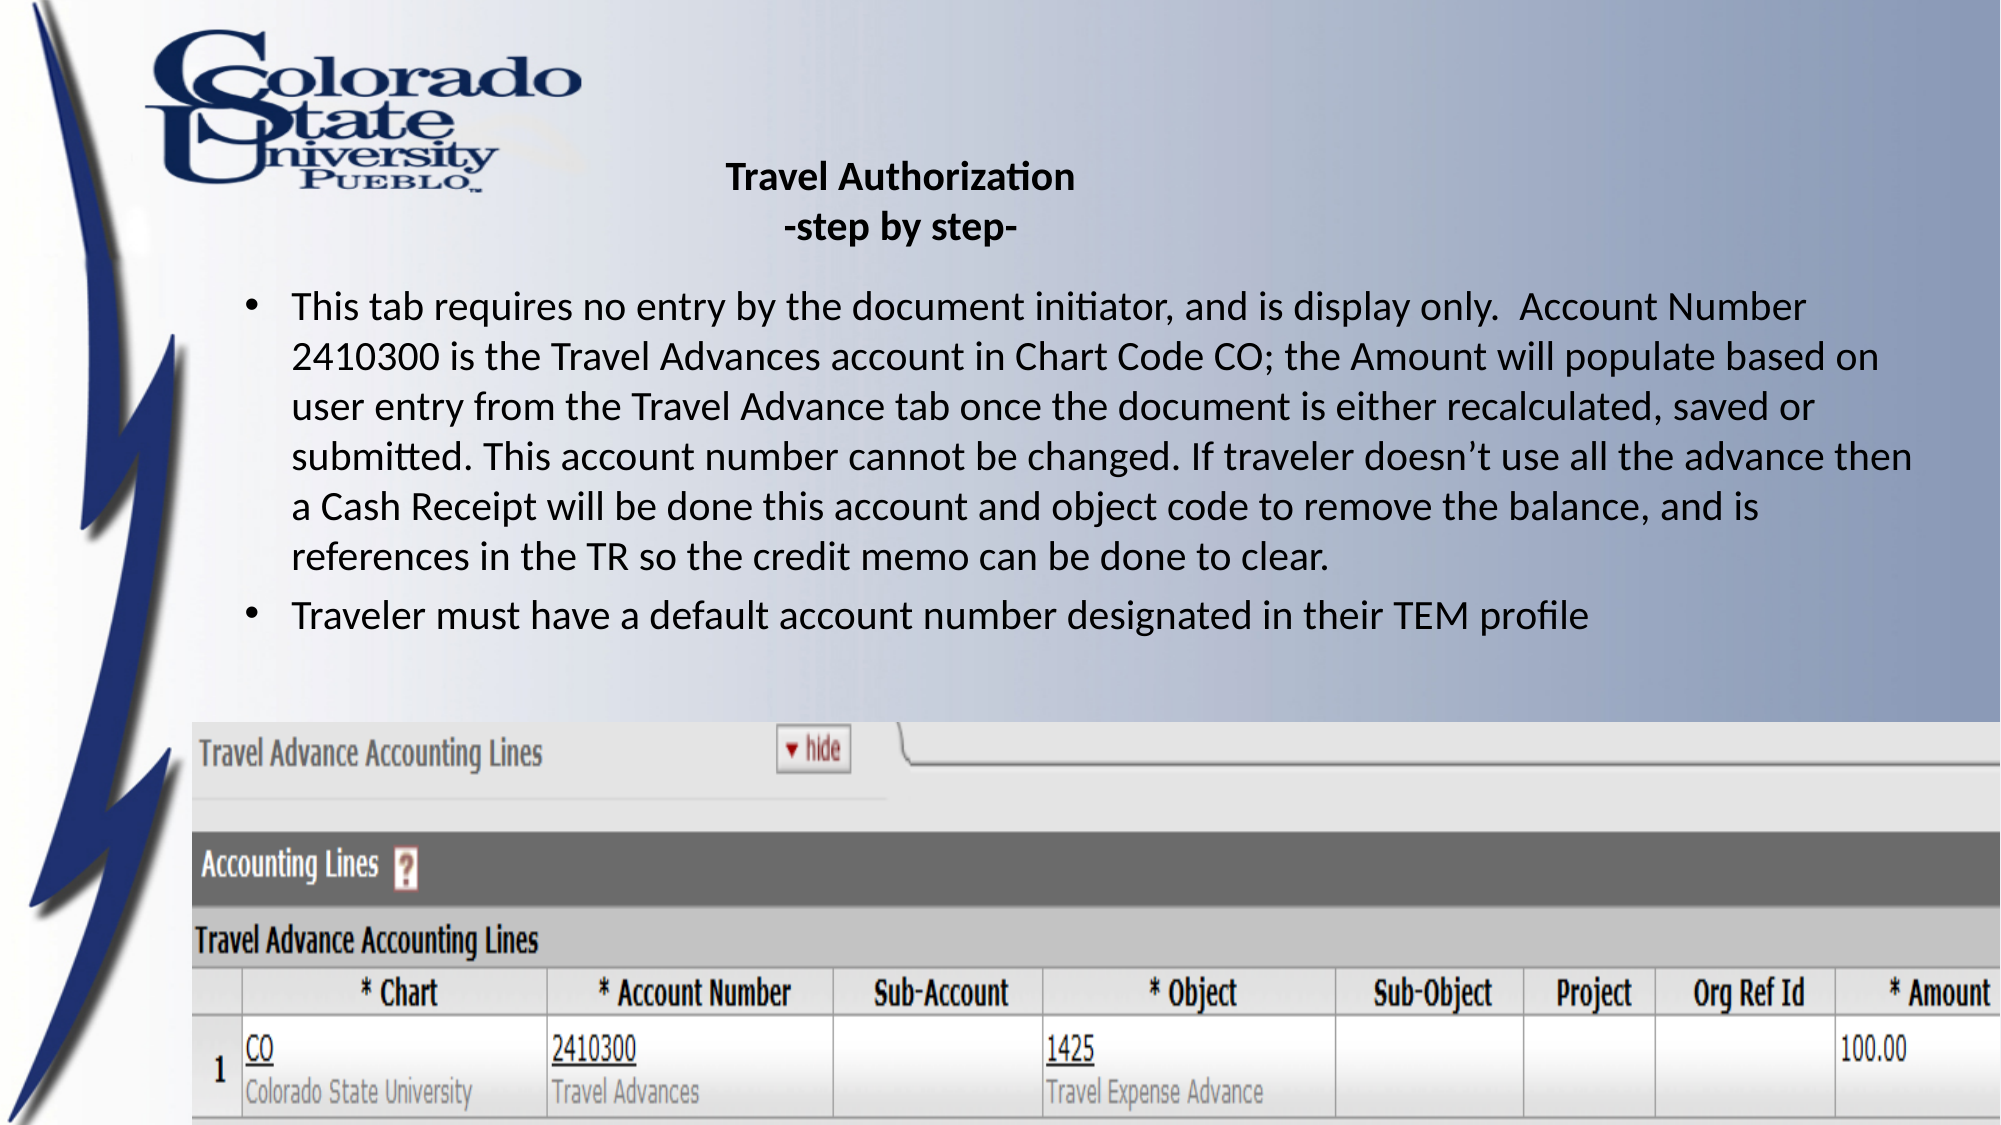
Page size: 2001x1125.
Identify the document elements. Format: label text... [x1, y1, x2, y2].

picture [0, 0, 2001, 1125]
title Travel Authorization -step by step- [578, 110, 1224, 257]
list This tab requires no entry by the document initiator, and is display only. Account Number 2410300 is the Travel Advances account in Chart Code CO; the Amount will populate based on user entry from the Travel Advance tab once the document is either recalculated, saved or submitted. This account number cannot be changed. If traveler doesn’t use all the advance then a Cash Receipt will be done this account and object code to remove the balance, and is references in the TR so the credit memo can be done to clear. Traveler must have a default account number designated in their TEM profile [229, 271, 1955, 720]
